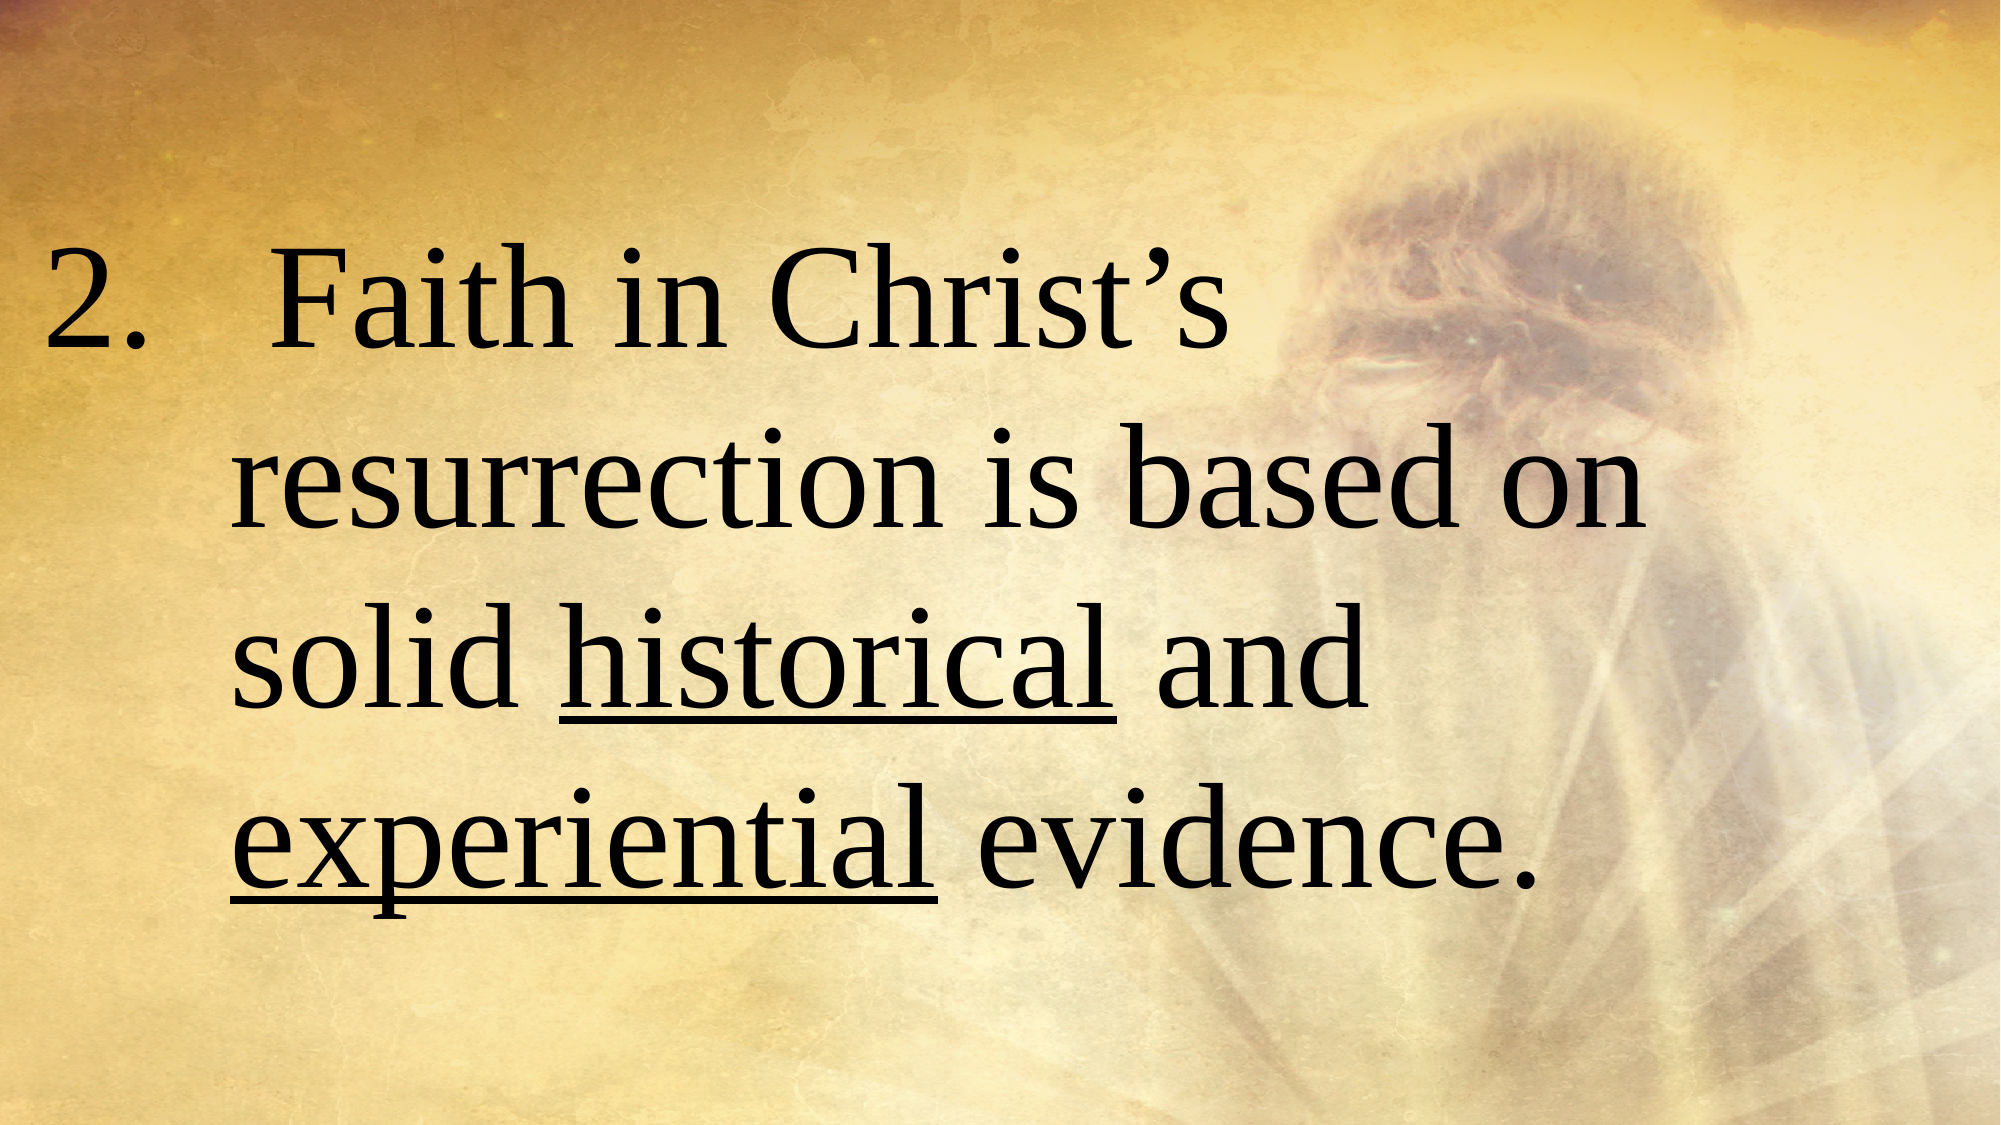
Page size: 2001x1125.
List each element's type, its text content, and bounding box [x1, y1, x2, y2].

text_box Faith in Christ’s resurrection is based on solid historical and experiential evidence. [27, 190, 1969, 925]
picture [0, 0, 2001, 1125]
